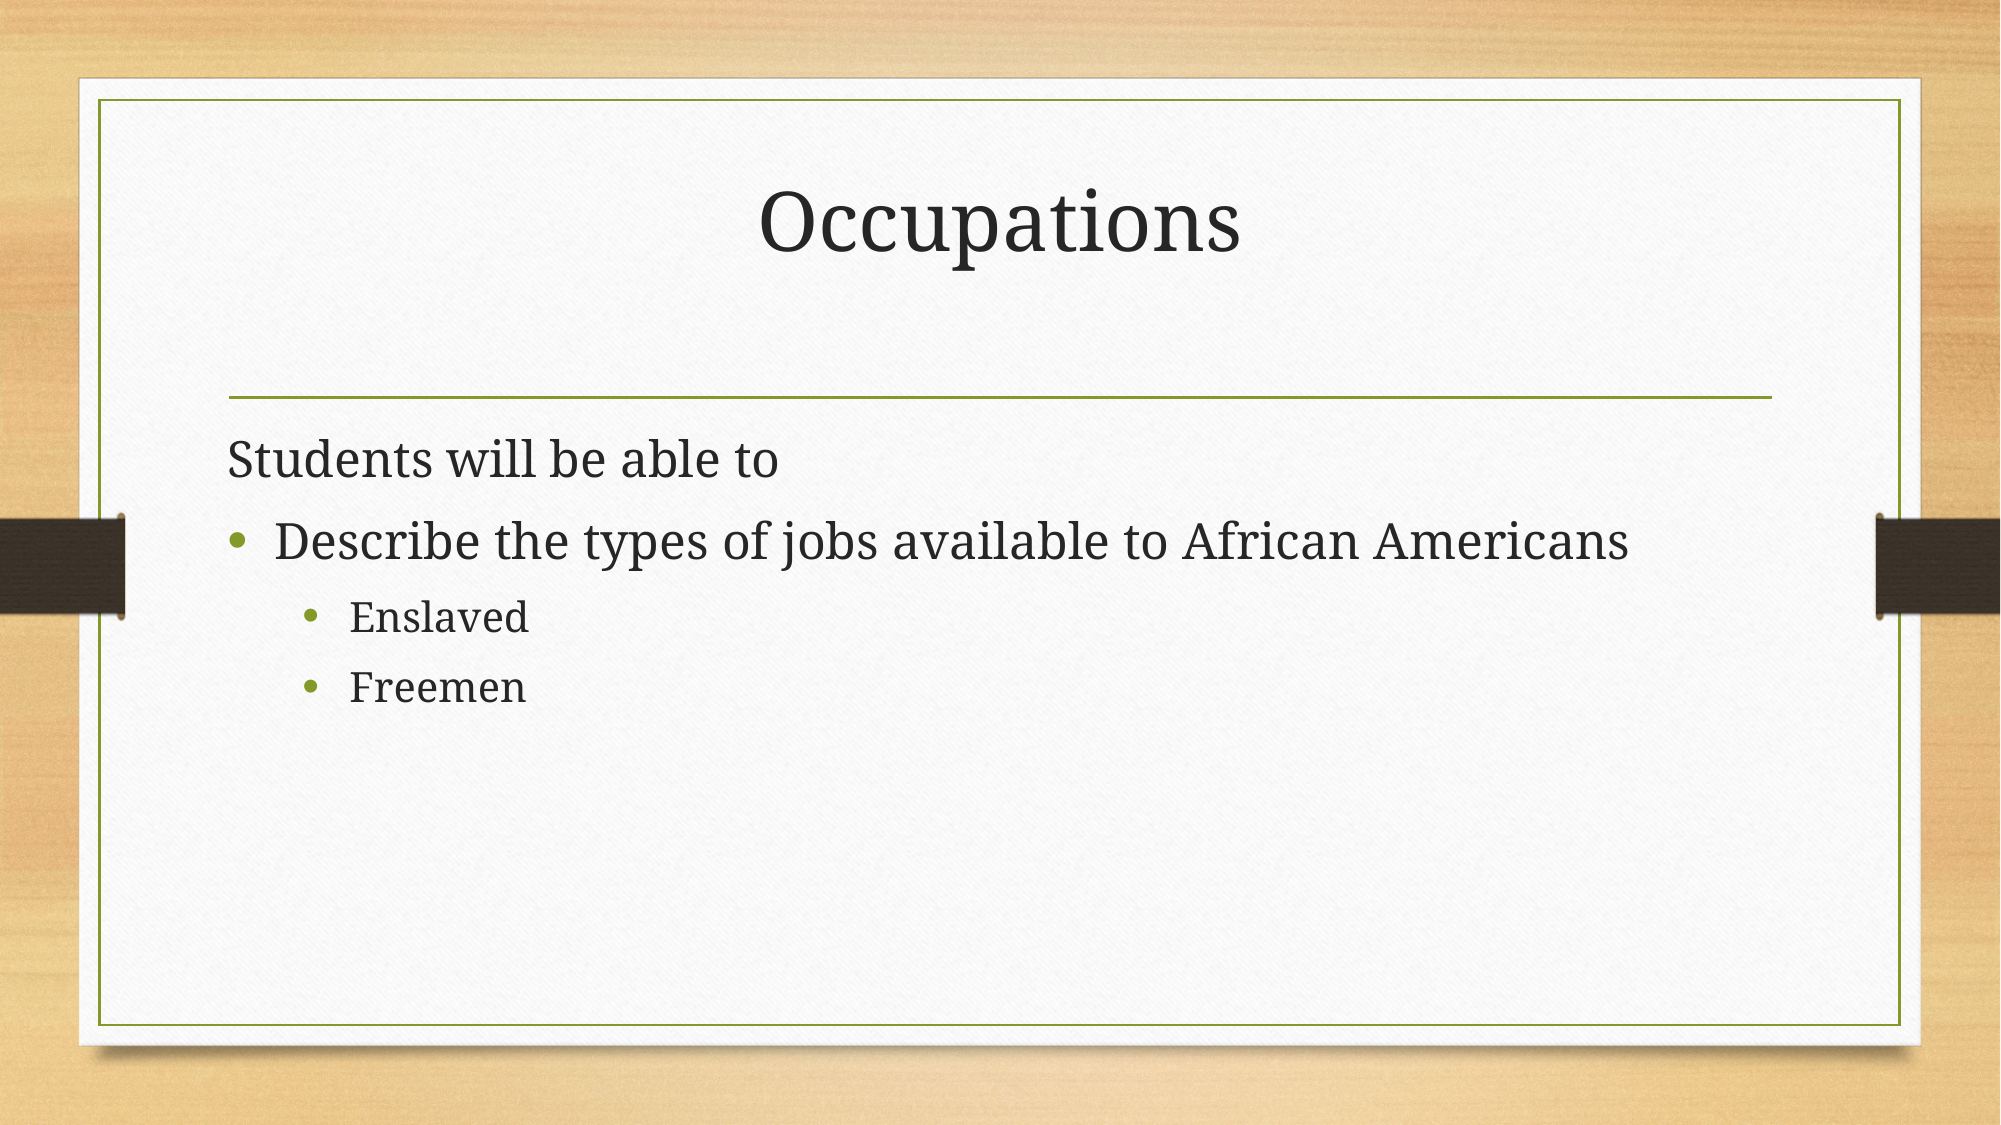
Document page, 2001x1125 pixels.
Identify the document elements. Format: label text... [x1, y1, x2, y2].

title Occupations [212, 161, 1788, 375]
list Students will be able to Describe the types of jobs available to African Americans Enslaved Freemen [212, 419, 1788, 964]
picture [0, 0, 2001, 1125]
